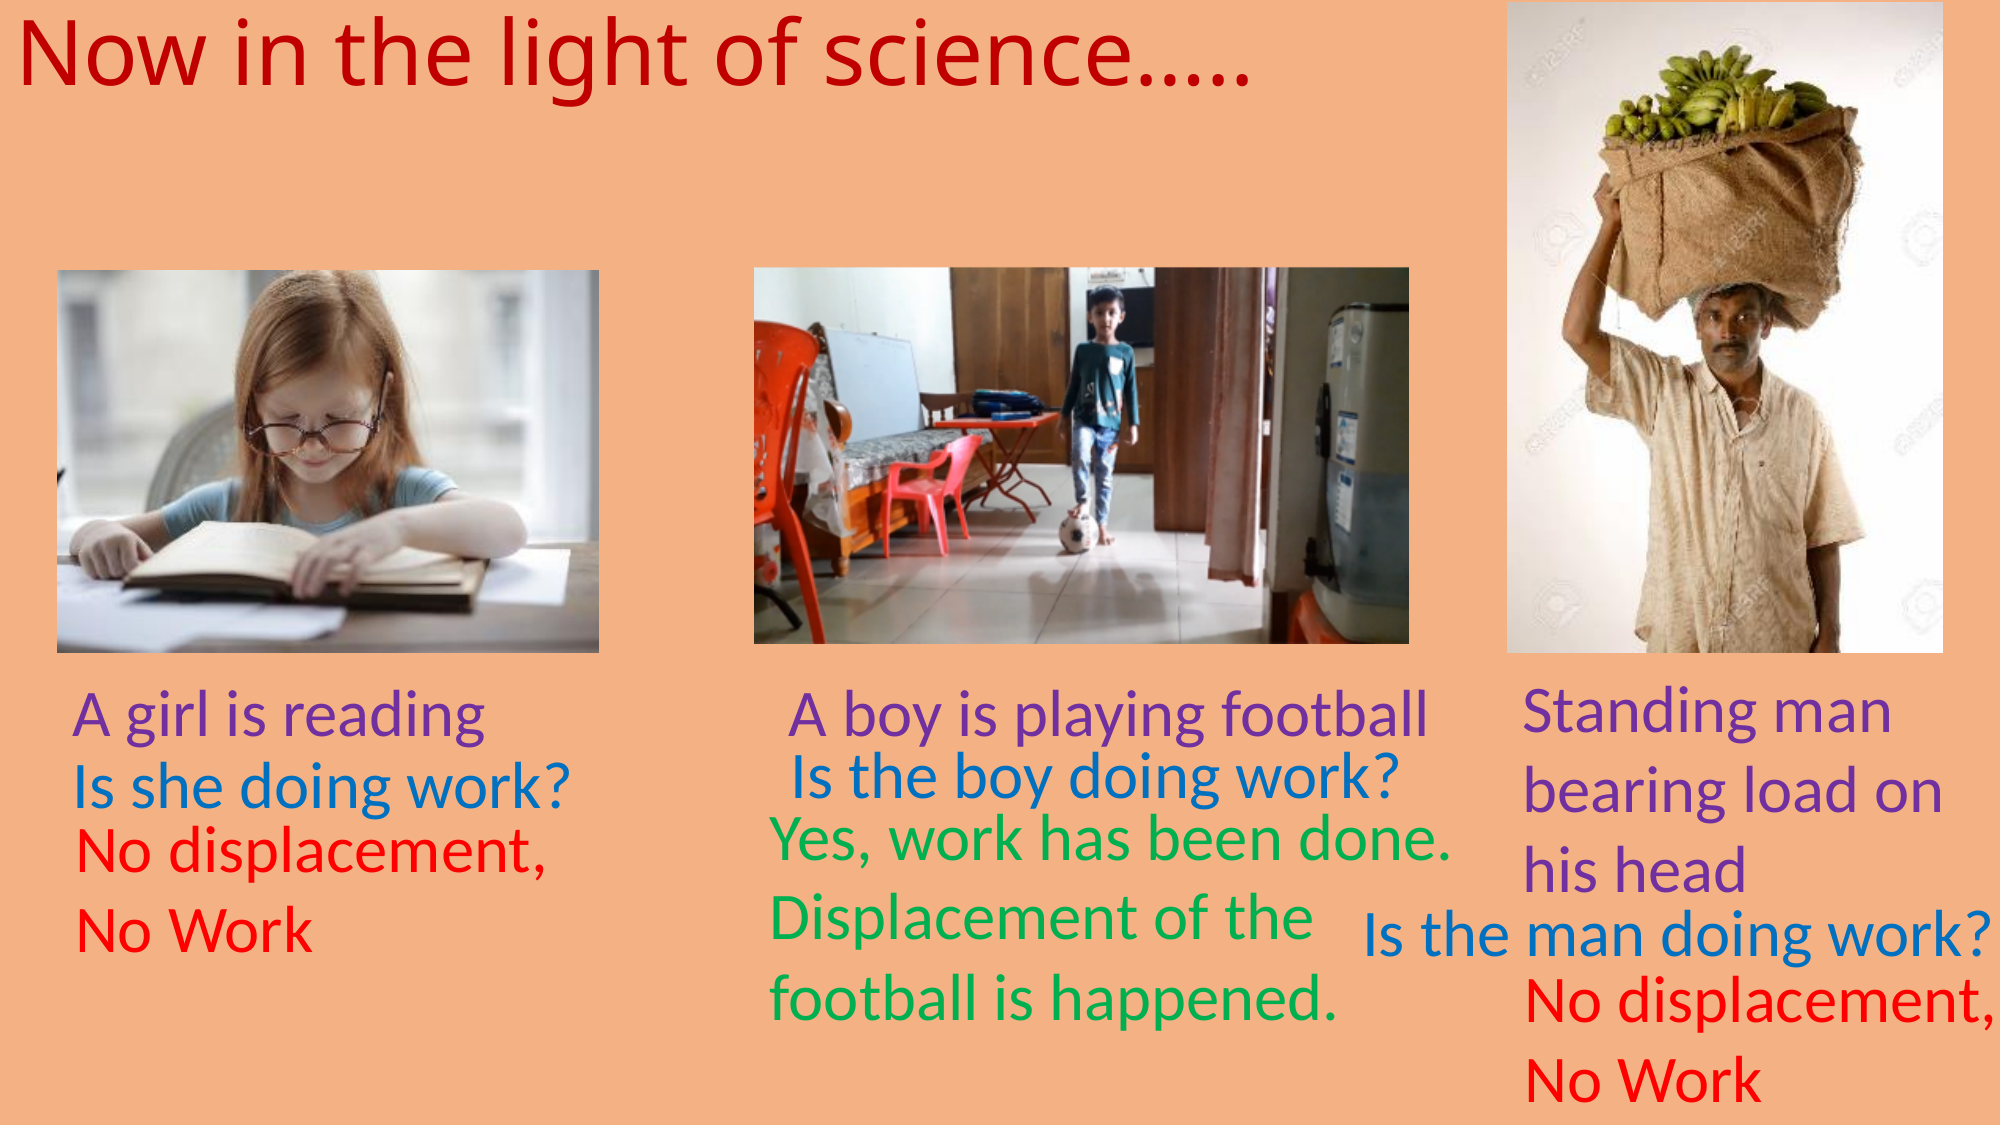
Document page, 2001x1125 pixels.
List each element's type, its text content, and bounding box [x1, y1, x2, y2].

text_box No displacement, No Work [60, 798, 568, 973]
text_box A girl is reading [57, 662, 565, 734]
title Now in the light of science….. [0, 0, 1725, 114]
text_box Is she doing work? [57, 734, 620, 830]
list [754, 266, 1409, 644]
text_box Standing man bearing load on his head [1507, 658, 1981, 882]
text_box Is the boy doing work? [775, 724, 1433, 785]
picture [57, 270, 599, 653]
text_box No displacement, No Work [1509, 948, 2000, 1123]
picture [1507, 2, 1943, 653]
text_box A boy is playing football [773, 662, 1481, 758]
text_box Yes, work has been done. Displacement of the football is happened. [754, 785, 1490, 1041]
text_box Is the man doing work? [1347, 882, 2000, 977]
